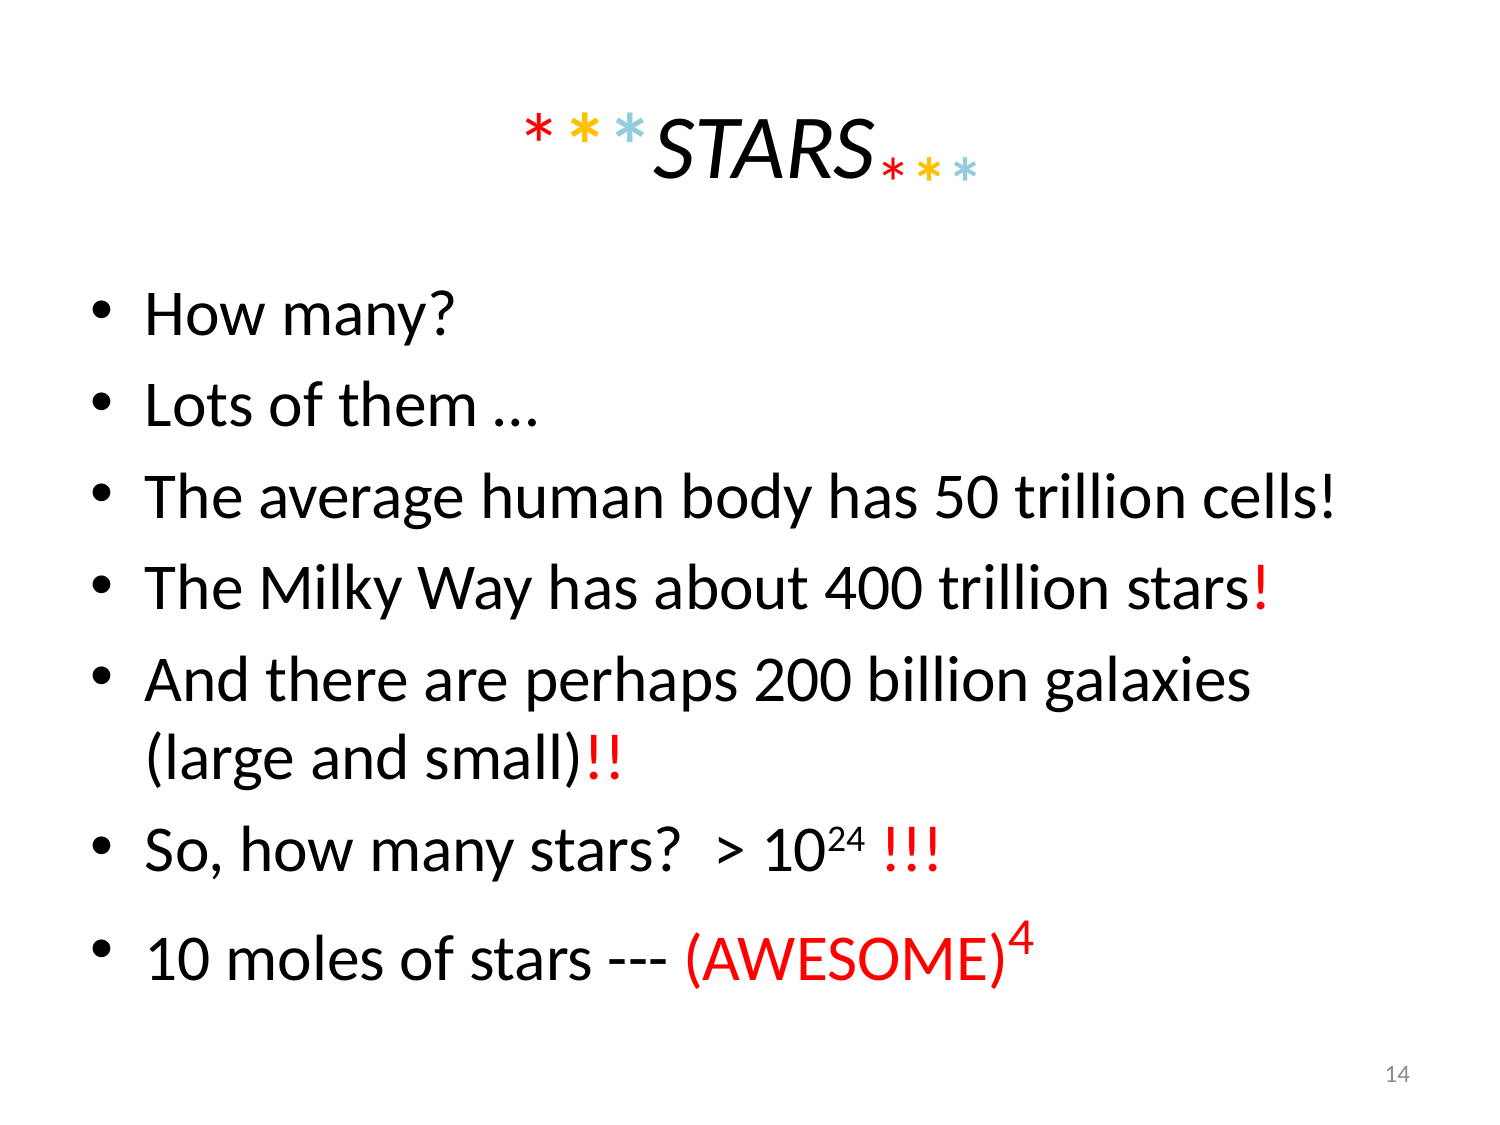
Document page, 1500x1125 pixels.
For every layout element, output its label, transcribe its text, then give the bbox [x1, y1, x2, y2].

title ***STARS*** [75, 45, 1425, 233]
slide_number 14 [1074, 1042, 1425, 1103]
list How many? Lots of them … The average human body has 50 trillion cells! The Milky Way has about 400 trillion stars! And there are perhaps 200 billion galaxies (large and small)!! So, how many stars? > 1024 !!! 10 moles of stars --- (AWESOME)4 [75, 262, 1425, 1005]
